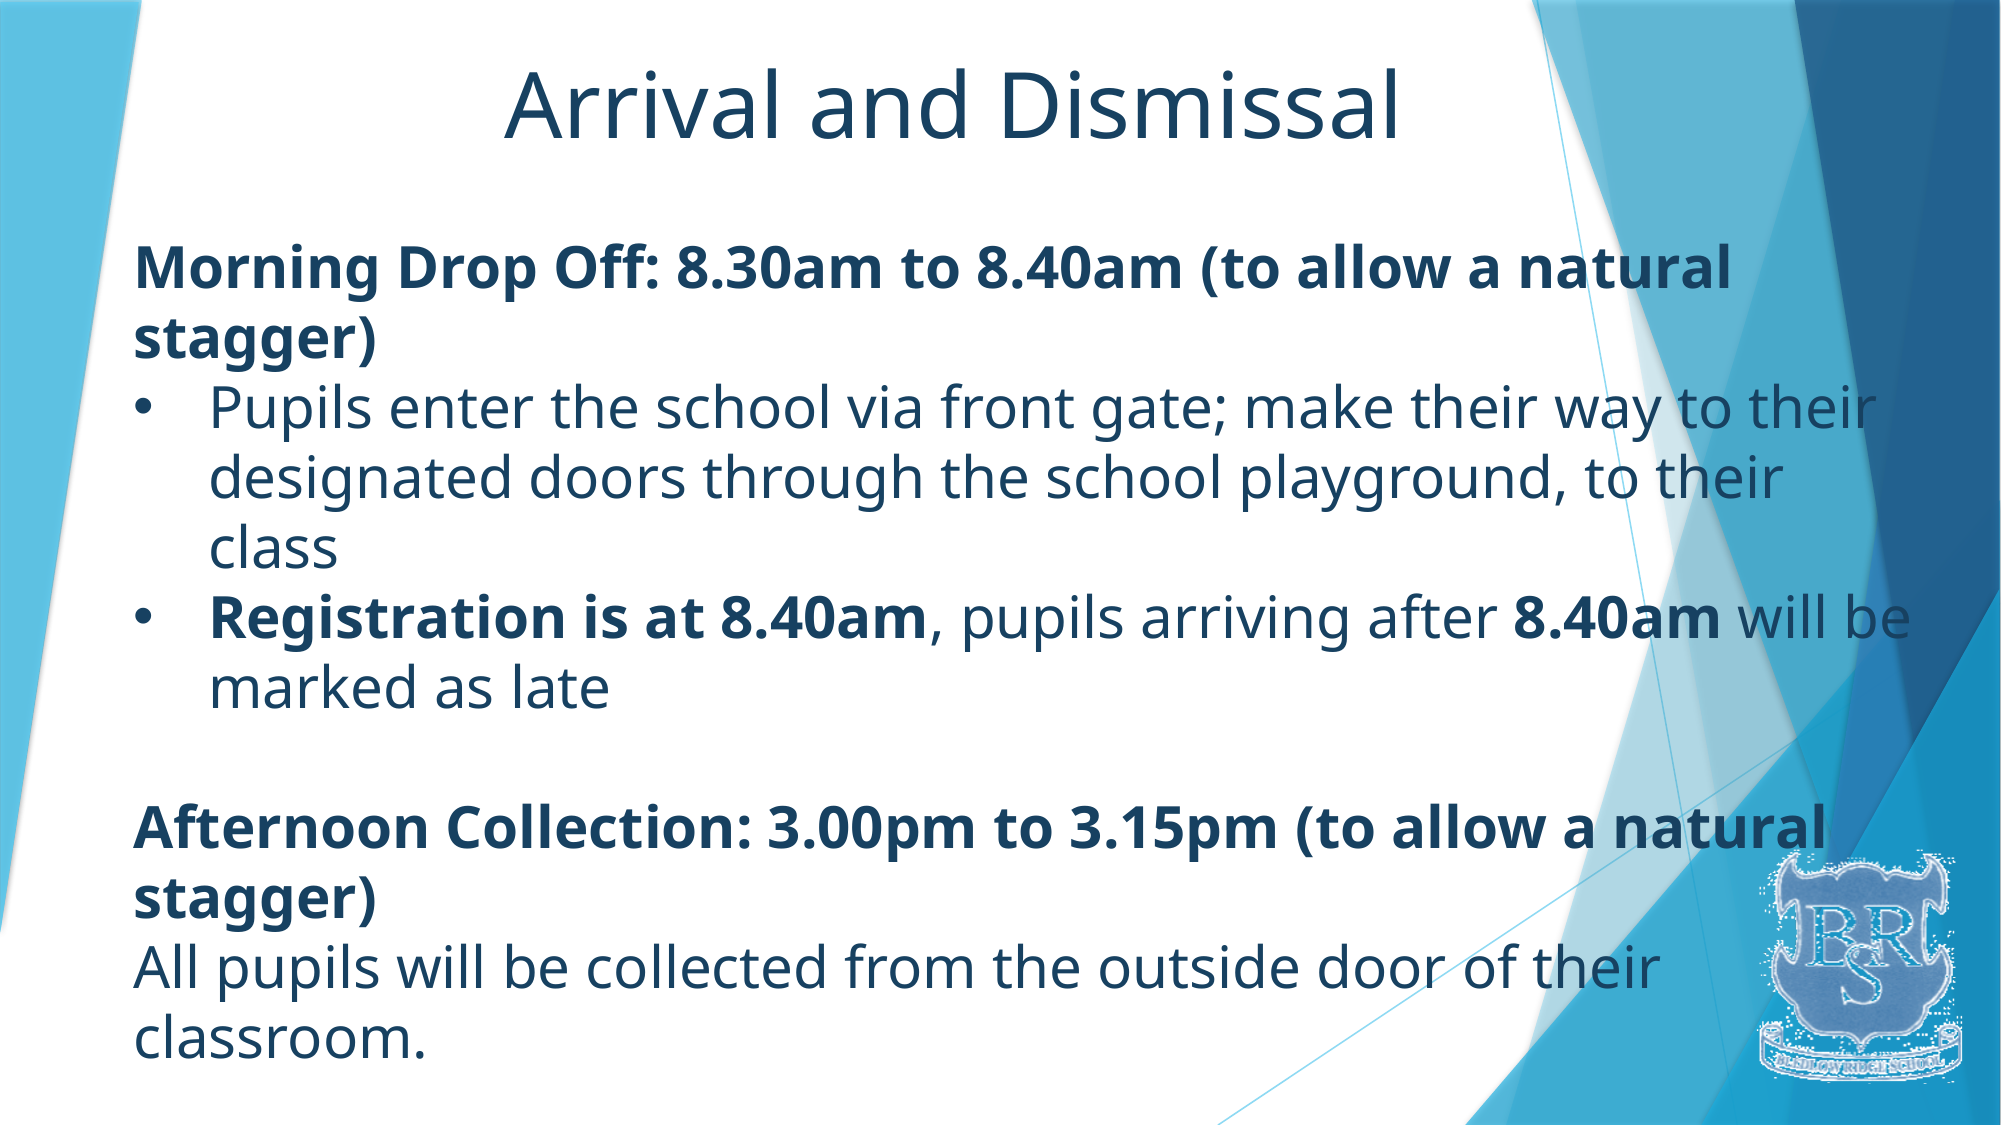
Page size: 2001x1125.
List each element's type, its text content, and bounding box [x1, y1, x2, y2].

picture [1752, 847, 1966, 1084]
text_box Morning Drop Off: 8.30am to 8.40am (to allow a natural stagger) Pupils enter the school via front gate; make their way to their designated doors through the school playground, to their class Registration is at 8.40am, pupils arriving after 8.40am will be marked as late Afternoon Collection: 3.00pm to 3.15pm (to allow a natural stagger) All pupils will be collected from the outside door of their classroom. [118, 222, 1933, 1125]
text_box [0, 1, 140, 933]
text_box Arrival and Dismissal [165, 21, 1768, 167]
